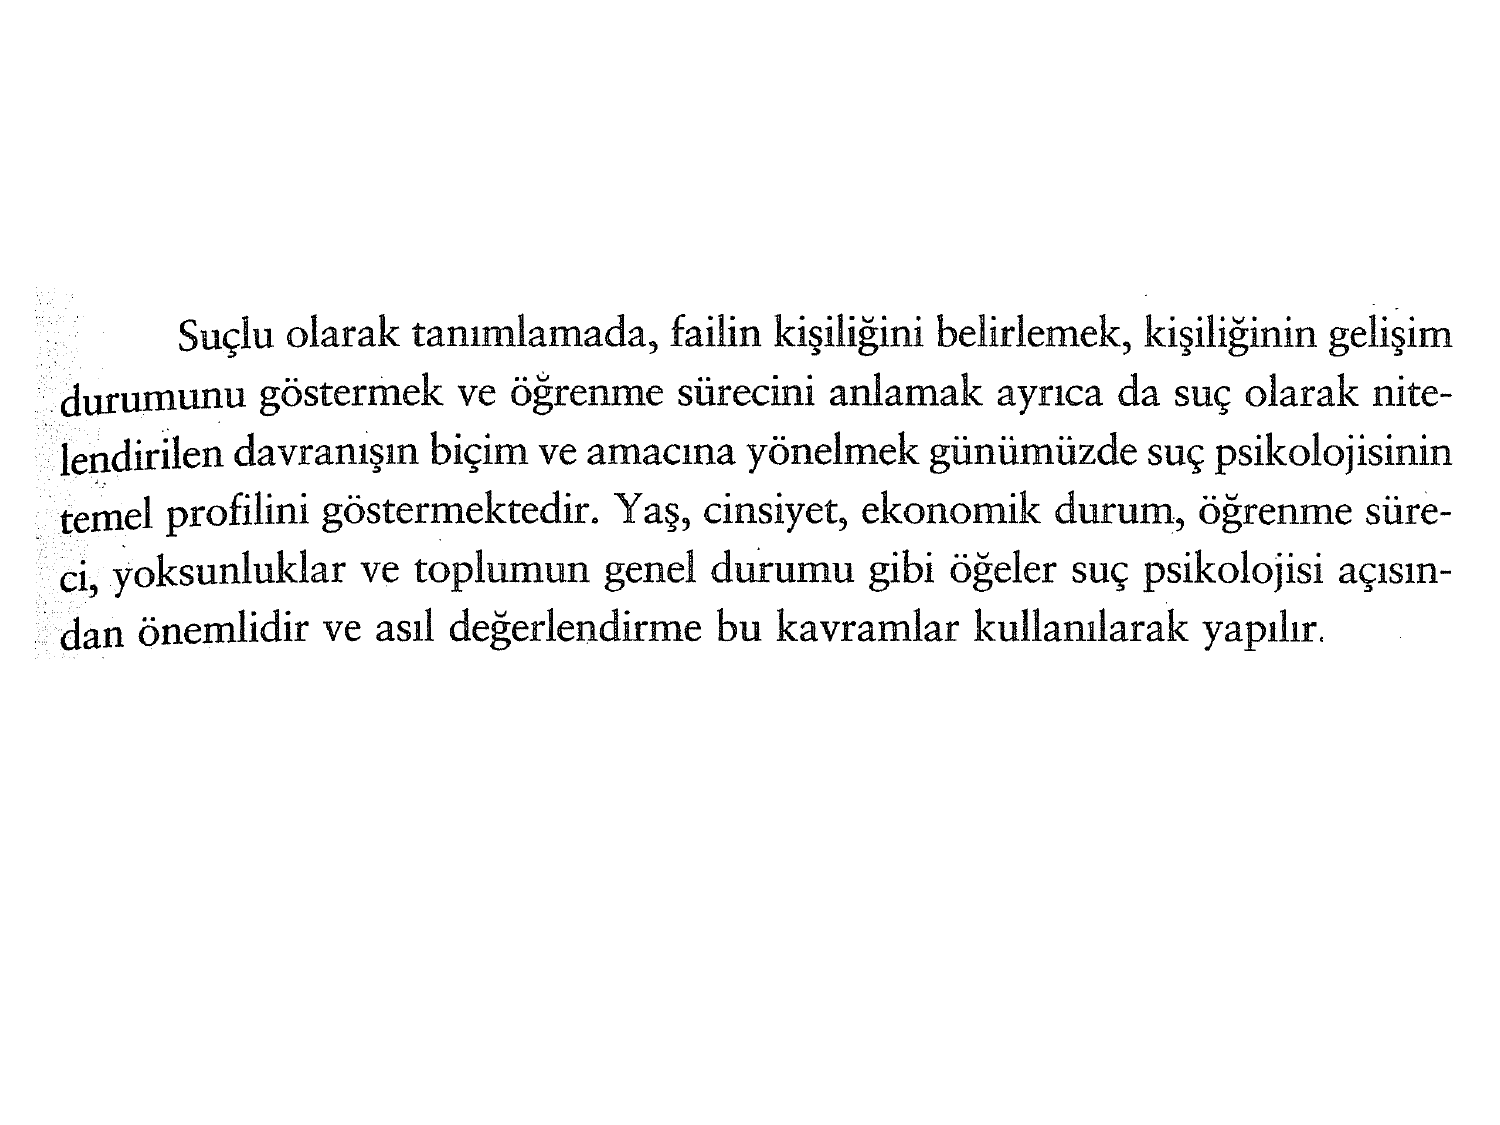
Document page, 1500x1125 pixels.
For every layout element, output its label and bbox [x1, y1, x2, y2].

picture [34, 287, 1489, 667]
